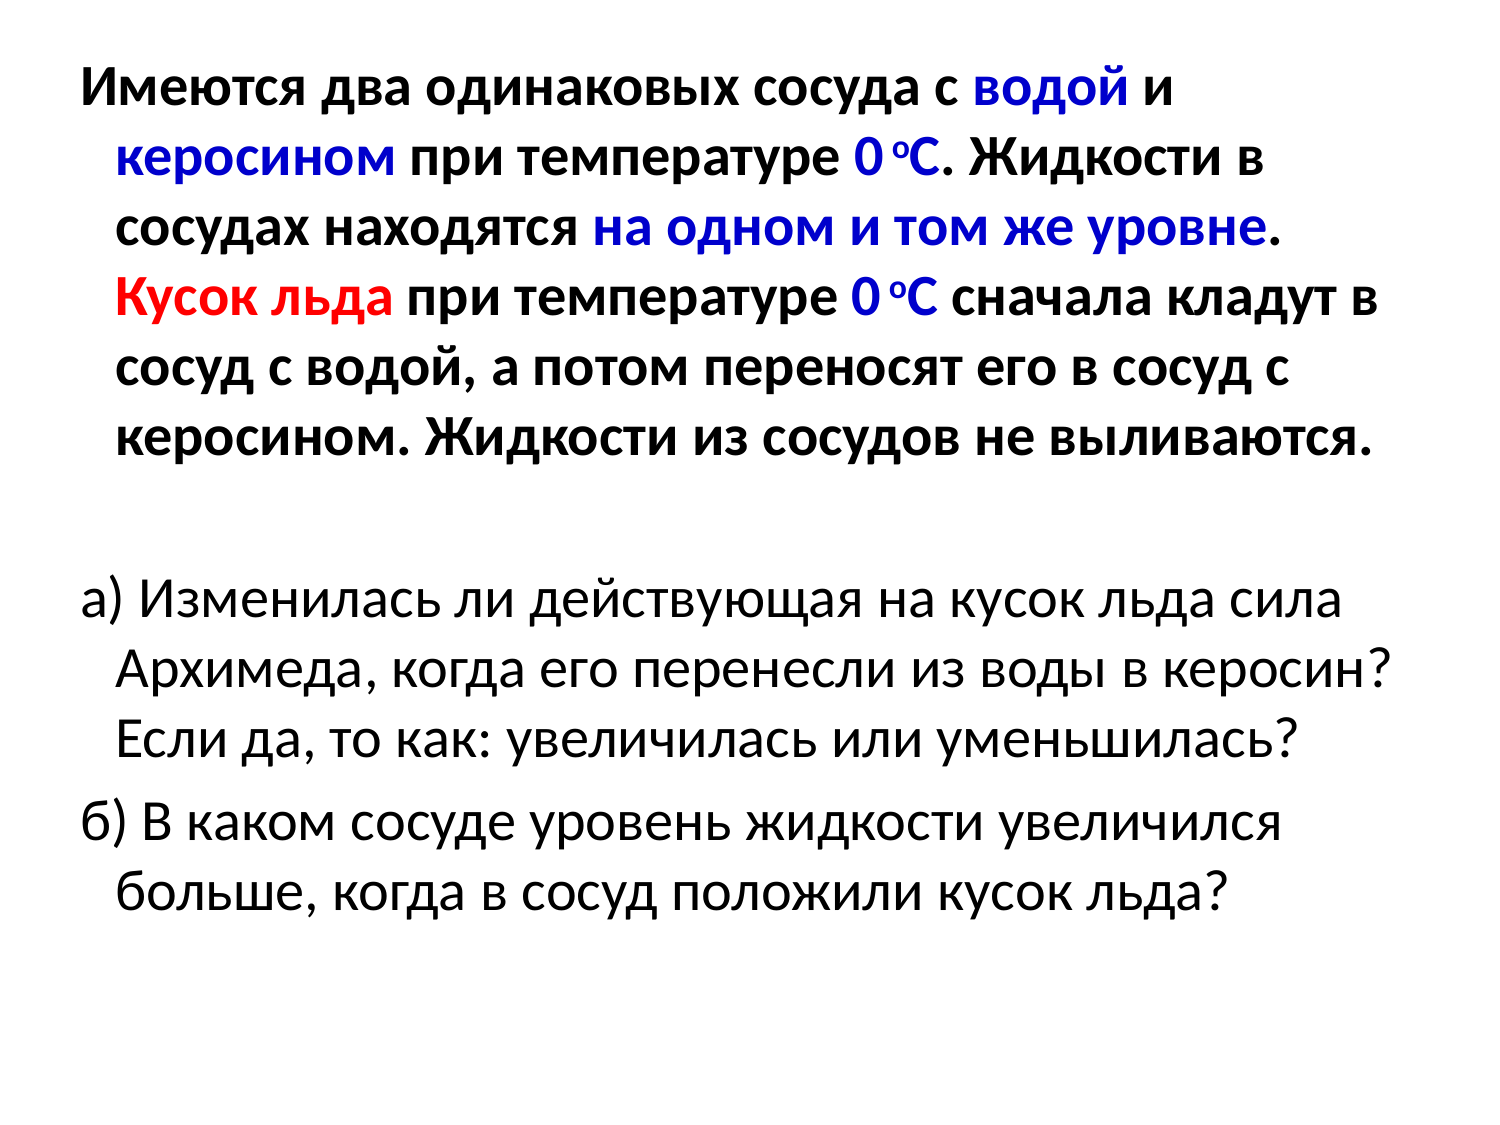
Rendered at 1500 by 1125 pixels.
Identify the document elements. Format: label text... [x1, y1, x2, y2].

text_box Имеются два одинаковых сосуда с водой и керосином при температуре 0 оС. Жидкости в сосудах находятся на одном и том же уровне. Кусок льда при температуре 0 оС сначала кладут в сосуд с водой, а потом переносят его в сосуд с керосином. Жидкости из сосудов не выливаются. [29, 39, 1435, 475]
text_box а) Изменилась ли действующая на кусок льда сила Архимеда, когда его перенесли из воды в керосин? Если да, то как: увеличилась или уменьшилась? б) В каком сосуде уровень жидкости увеличился больше, когда в сосуд положили кусок льда? [29, 552, 1435, 930]
